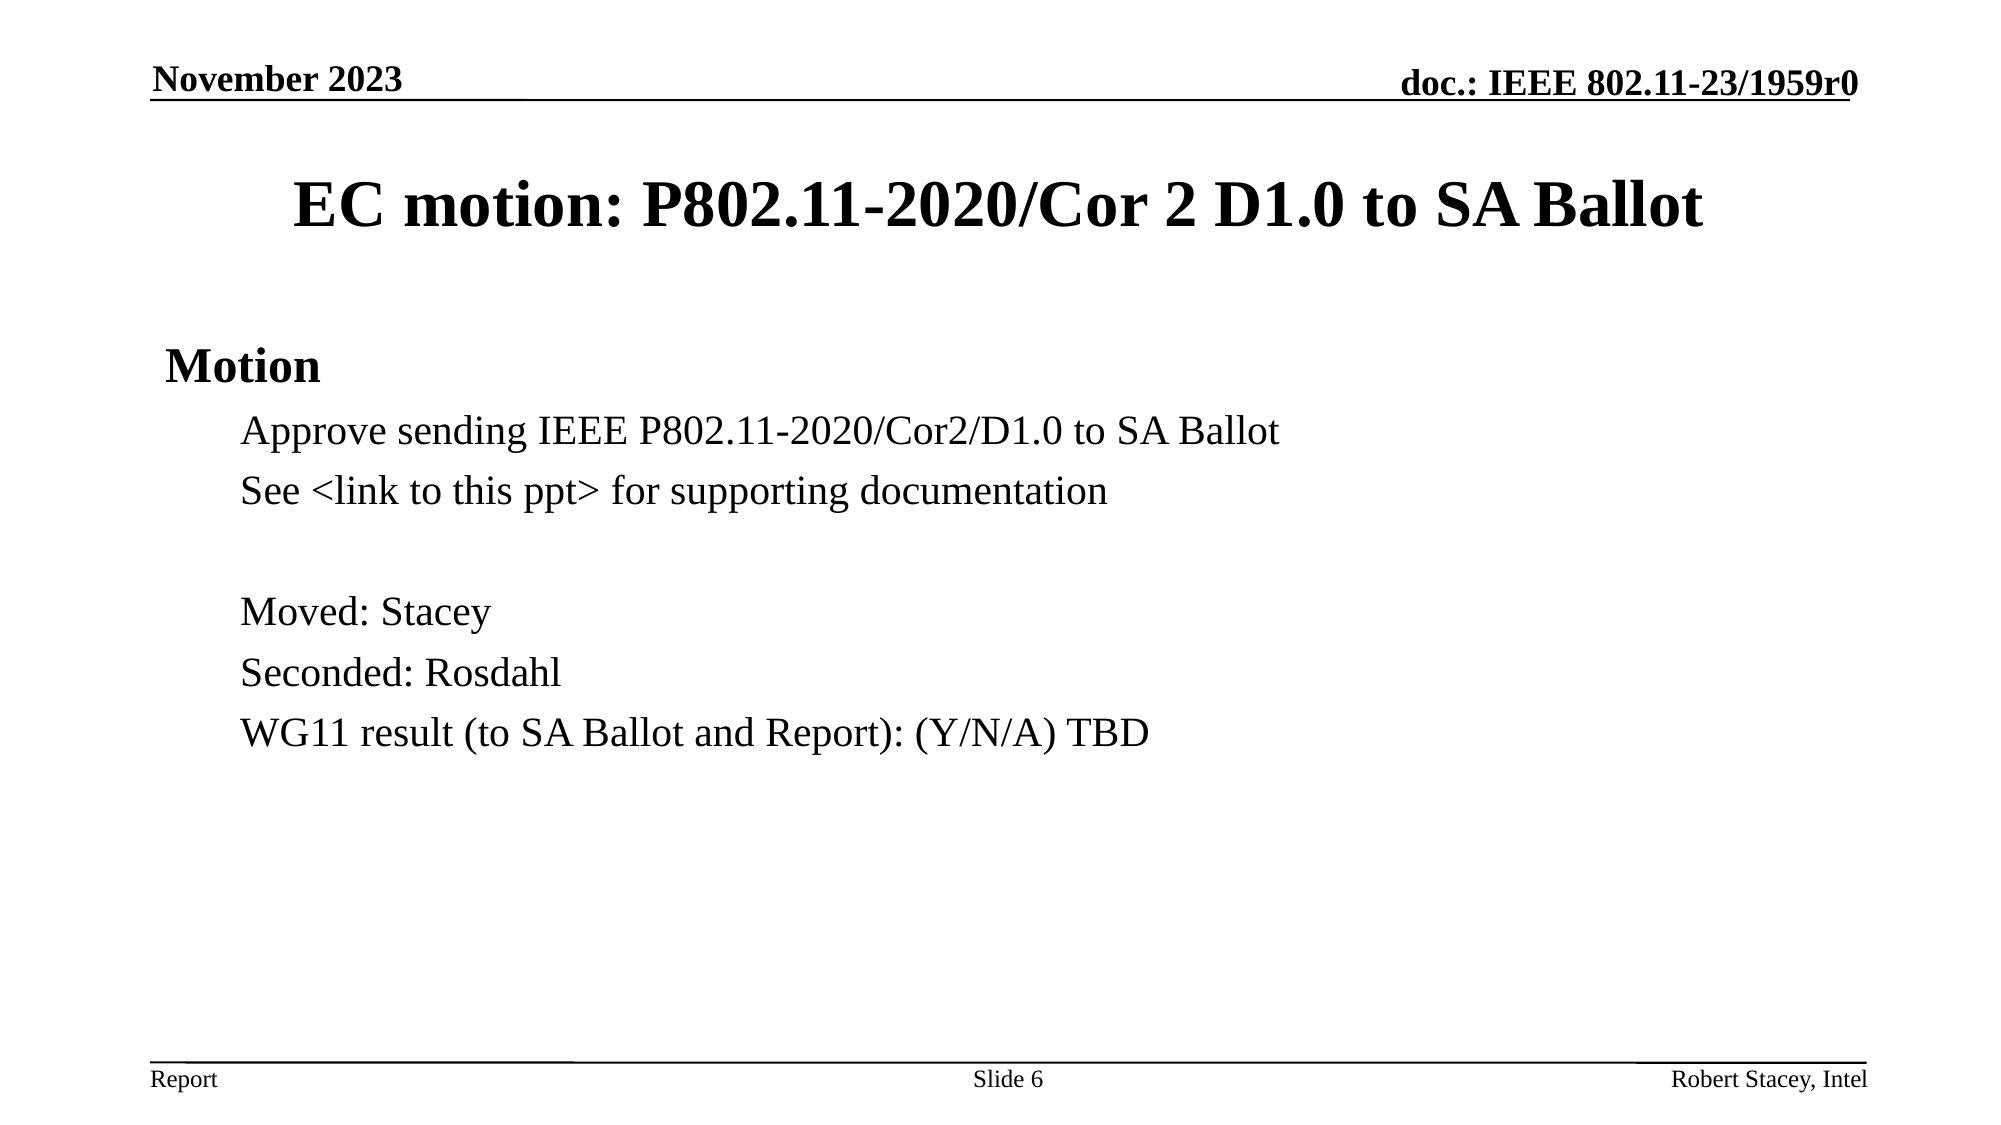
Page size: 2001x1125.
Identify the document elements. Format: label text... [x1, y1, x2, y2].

slide_number Slide 6 [950, 1061, 1067, 1123]
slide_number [152, 54, 563, 100]
list Motion Approve sending IEEE P802.11-2020/Cor2/D1.0 to SA Ballot See <link to this ppt> for supporting documentation Moved: Stacey Seconded: Rosdahl WG11 result (to SA Ballot and Report): (Y/N/A) TBD [149, 324, 1850, 1000]
title EC motion: P802.11-2020/Cor 2 D1.0 to SA Ballot [149, 112, 1850, 288]
footer Robert Stacey, Intel [1171, 1061, 1869, 1093]
